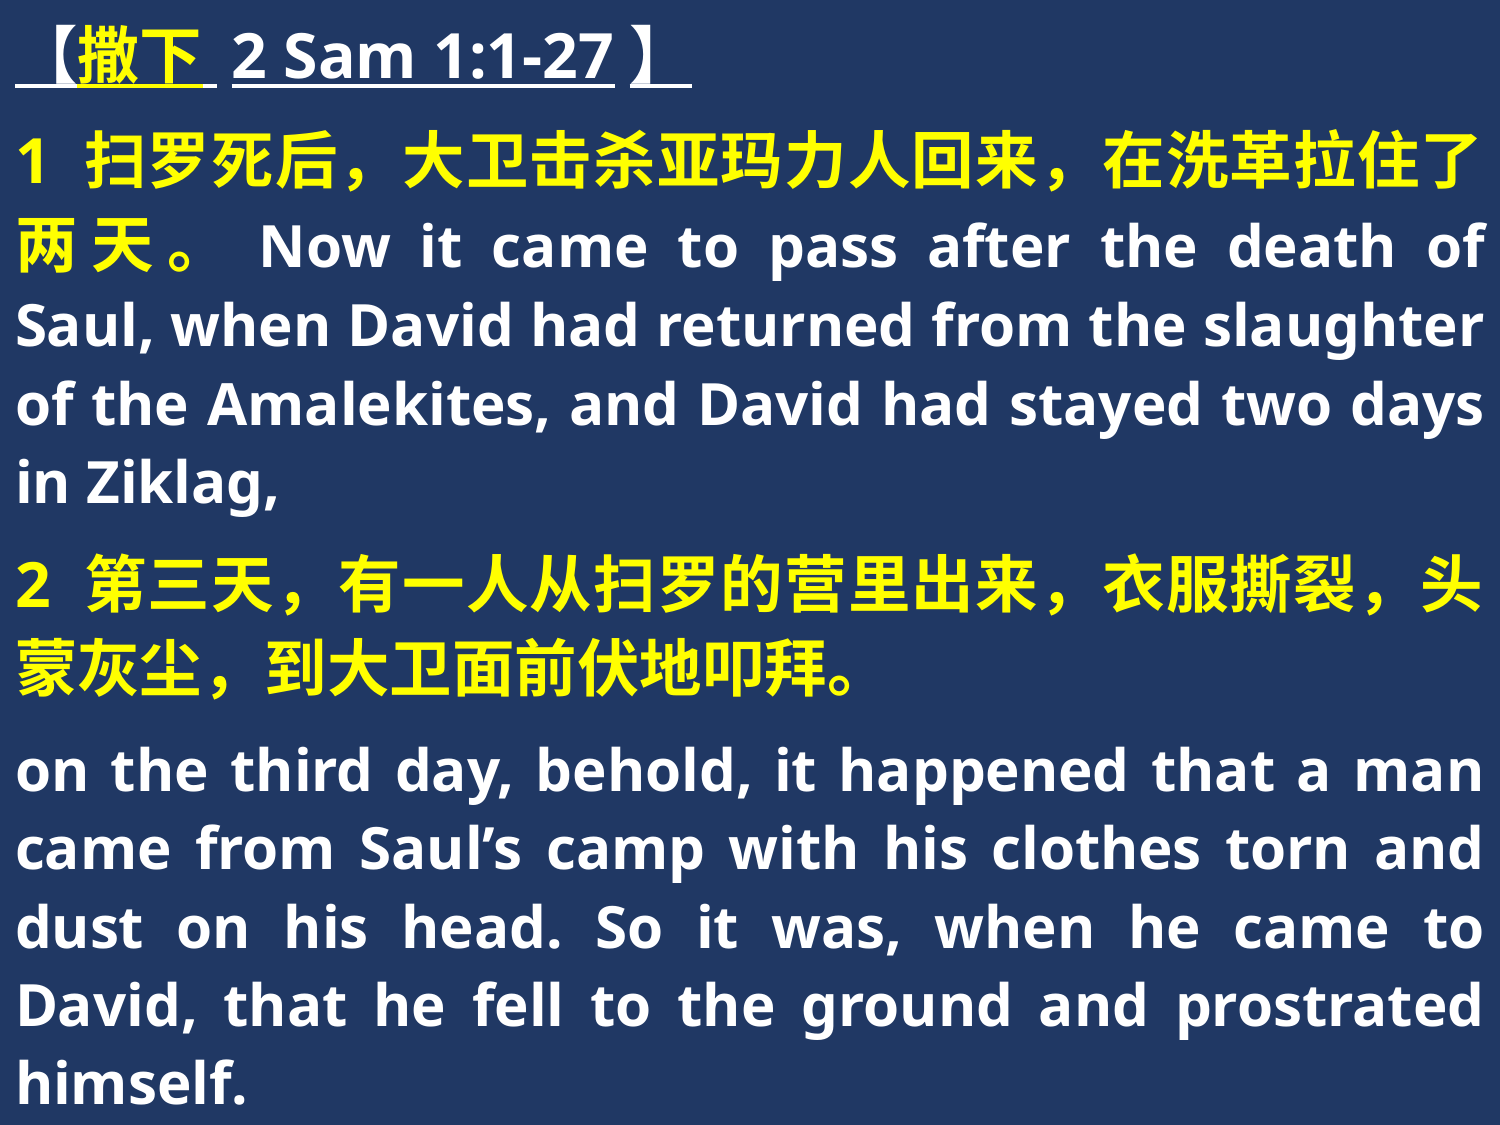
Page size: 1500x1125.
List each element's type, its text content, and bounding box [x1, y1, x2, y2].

list 【撒下 2 Sam 1:1-27】 1 扫罗死后，大卫击杀亚玛力人回来，在洗革拉住了两天。Now it came to pass after the death of Saul, when David had returned from the slaughter of the Amalekites, and David had stayed two days in Ziklag, 2 第三天，有一人从扫罗的营里出来，衣服撕裂，头蒙灰尘，到大卫面前伏地叩拜。 on the third day, behold, it happened that a man came from Saul’s camp with his clothes torn and dust on his head. So it was, when he came to David, that he fell to the ground and prostrated himself. [0, 0, 1500, 1125]
